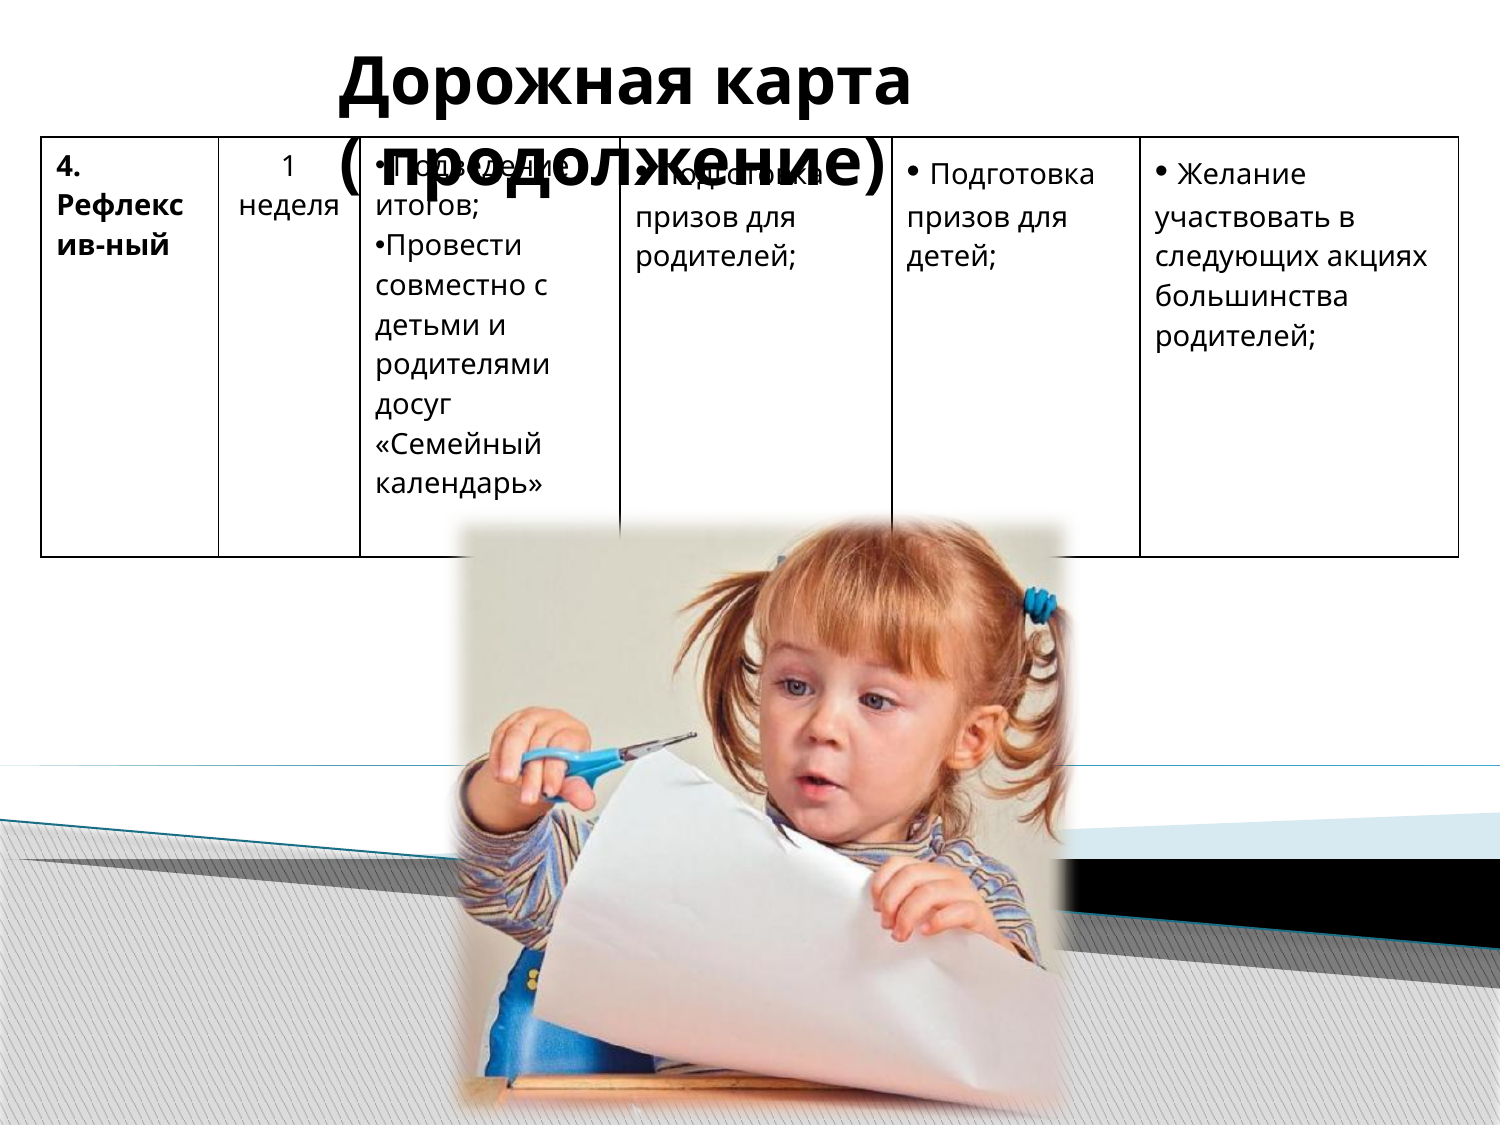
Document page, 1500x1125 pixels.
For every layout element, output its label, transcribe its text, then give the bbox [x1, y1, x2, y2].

table_header 4. Рефлексив-ный [42, 138, 218, 556]
table_header Подготовка призов для детей; [893, 138, 1139, 556]
table_header 1 неделя [219, 138, 359, 556]
table_header Желание участвовать в следующих акциях большинства родителей; [1141, 138, 1458, 556]
table_header Подведение итогов; Провести совместно с детьми и родителями досуг «Семейный календарь» [361, 138, 619, 556]
table_header Подготовка призов для родителей; [621, 138, 891, 507]
picture [5, 507, 1500, 1125]
text_box Дорожная карта ( продолжение) [324, 30, 1058, 136]
